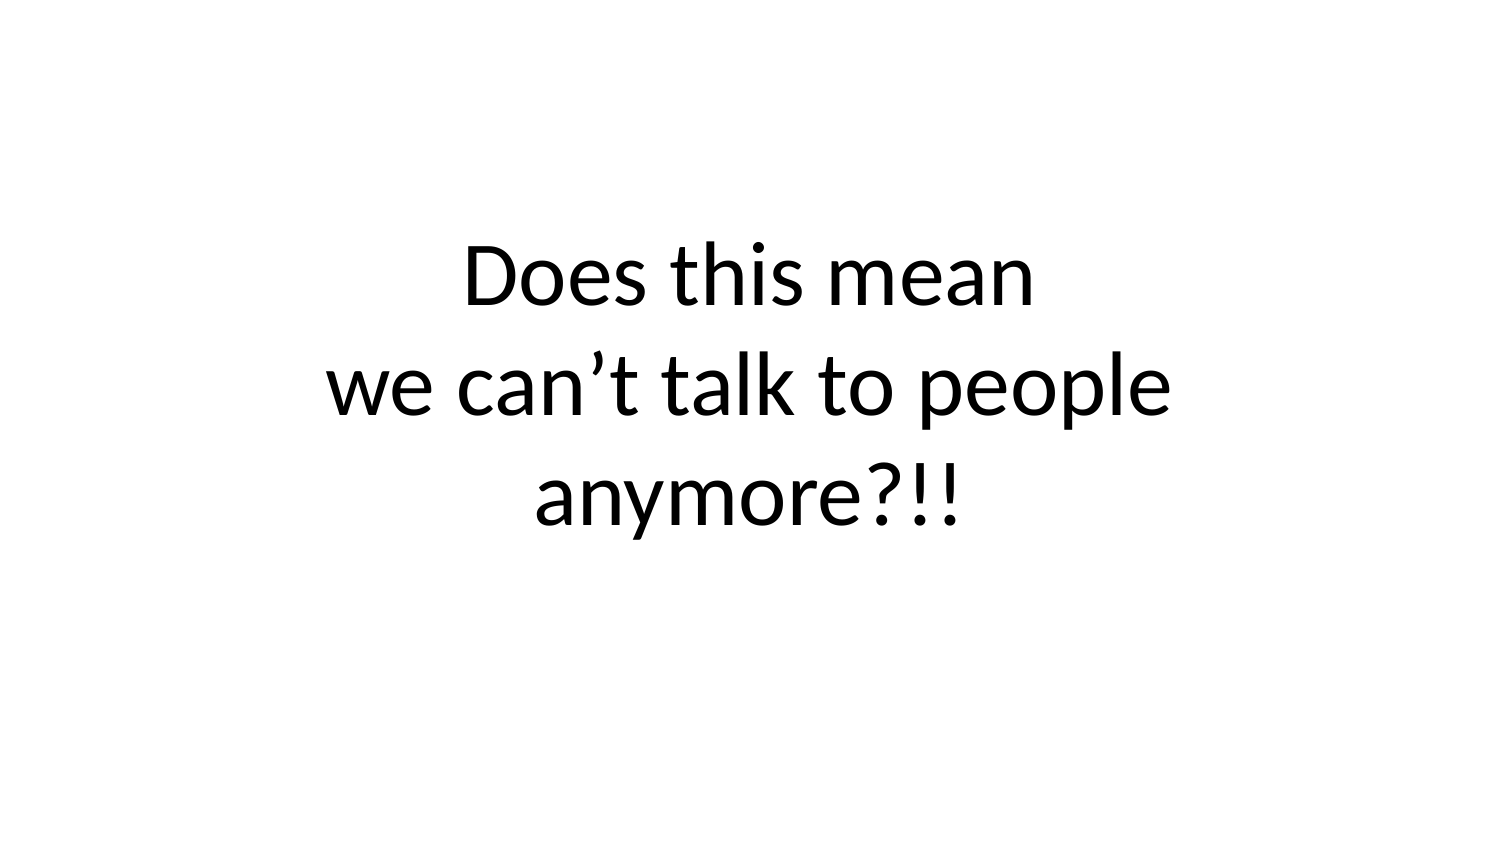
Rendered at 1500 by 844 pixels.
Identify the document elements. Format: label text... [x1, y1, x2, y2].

title Does this mean we can’t talk to people anymore?!! [75, 33, 1425, 724]
